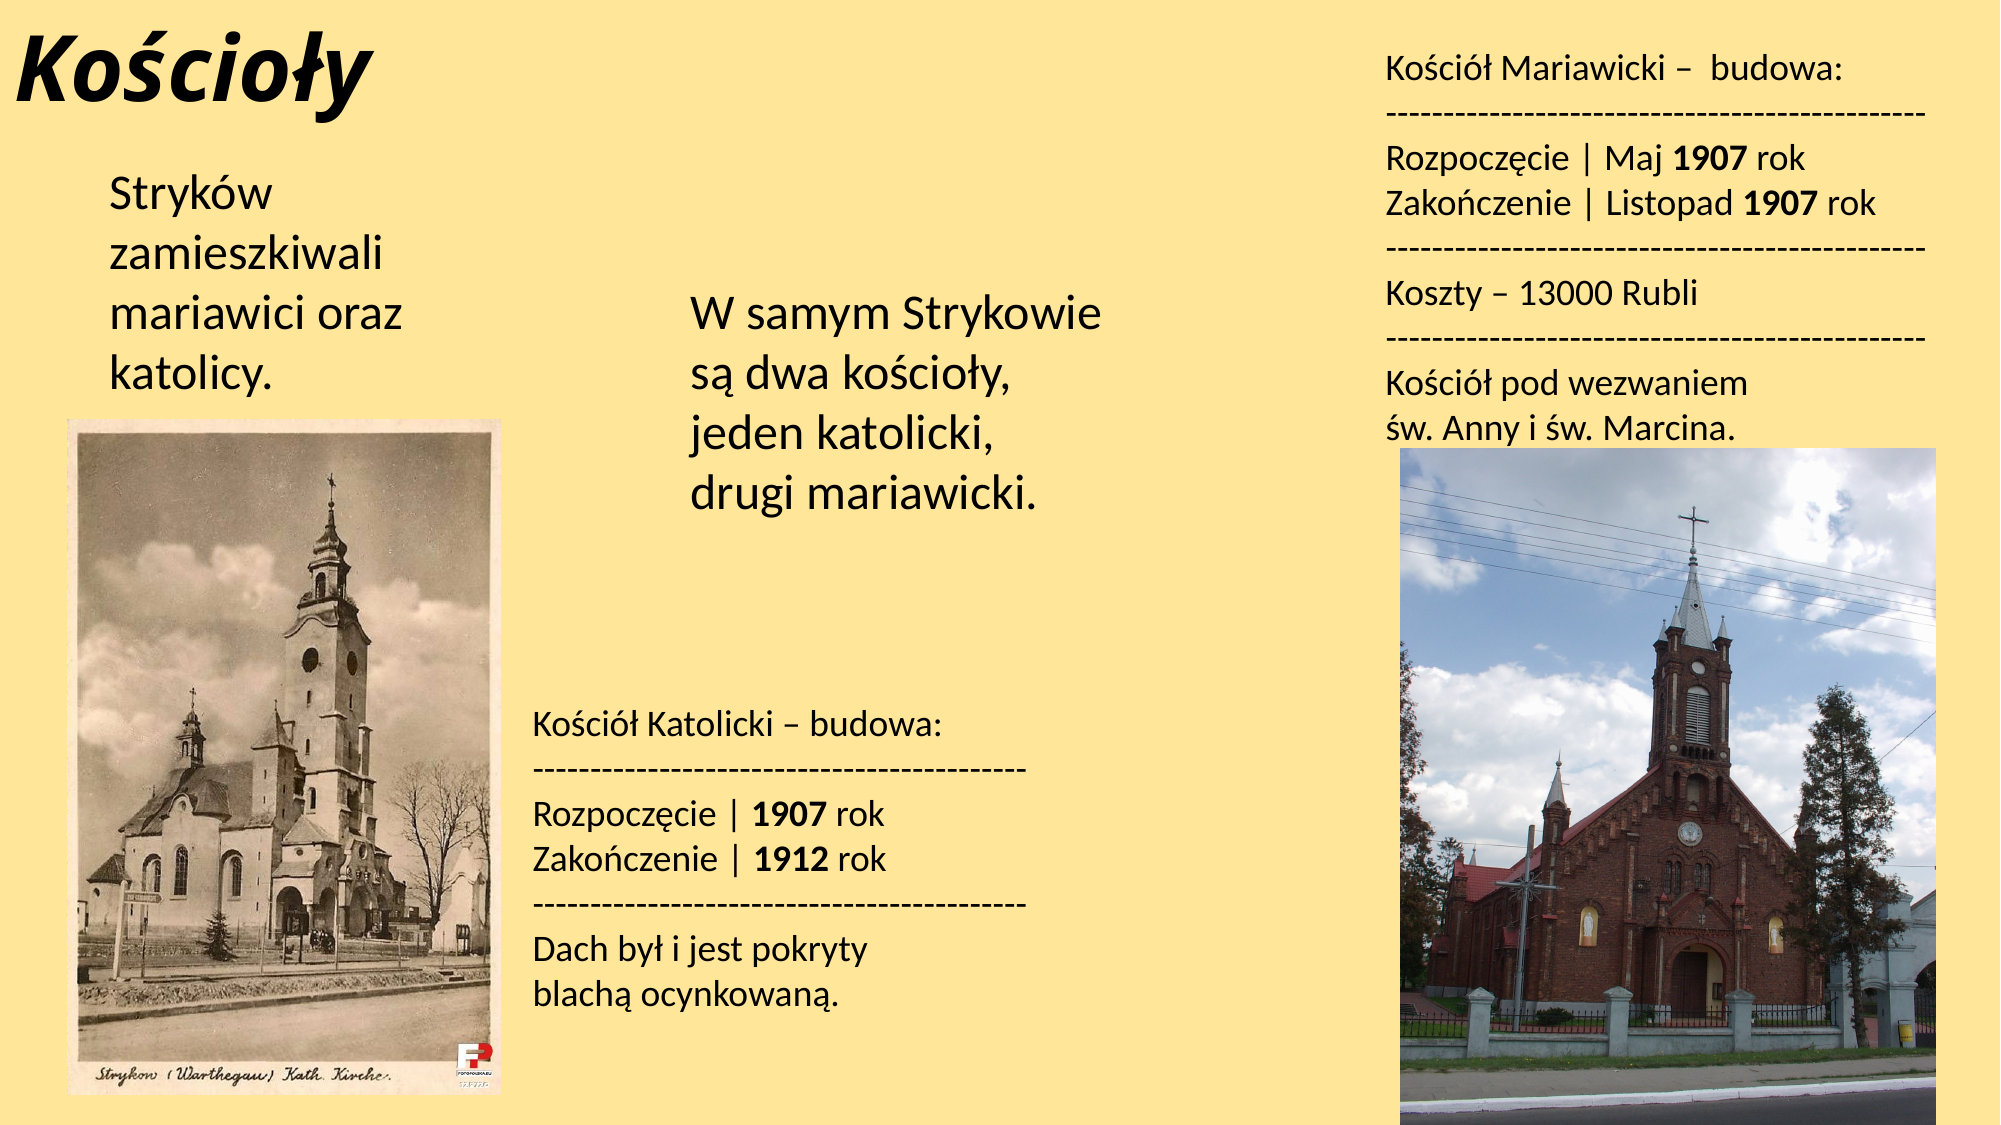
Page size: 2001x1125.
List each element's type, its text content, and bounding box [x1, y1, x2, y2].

text_box Kościół Katolicki – budowa: ------------------------------------------- Rozpoczęcie | 1907 rok Zakończenie | 1912 rok ------------------------------------------- Dach był i jest pokryty blachą ocynkowaną. [517, 691, 1061, 1022]
text_box W samym Strykowie są dwa kościoły, jeden katolicki, drugi mariawicki. [675, 272, 1126, 528]
title Kościoły [0, 0, 1725, 181]
picture [1400, 448, 1936, 1125]
picture [67, 419, 501, 1095]
text_box Kościół Mariawicki – budowa: ----------------------------------------------- Rozpoczęcie | Maj 1907 rok Zakończenie | Listopad 1907 rok ----------------------------------------------- Koszty – 13000 Rubli ----------------------------------------------- Kościół pod wezwaniem św. Anny i św. Marcina. [1370, 35, 2000, 456]
text_box Stryków zamieszkiwali mariawici oraz katolicy. [94, 151, 545, 407]
